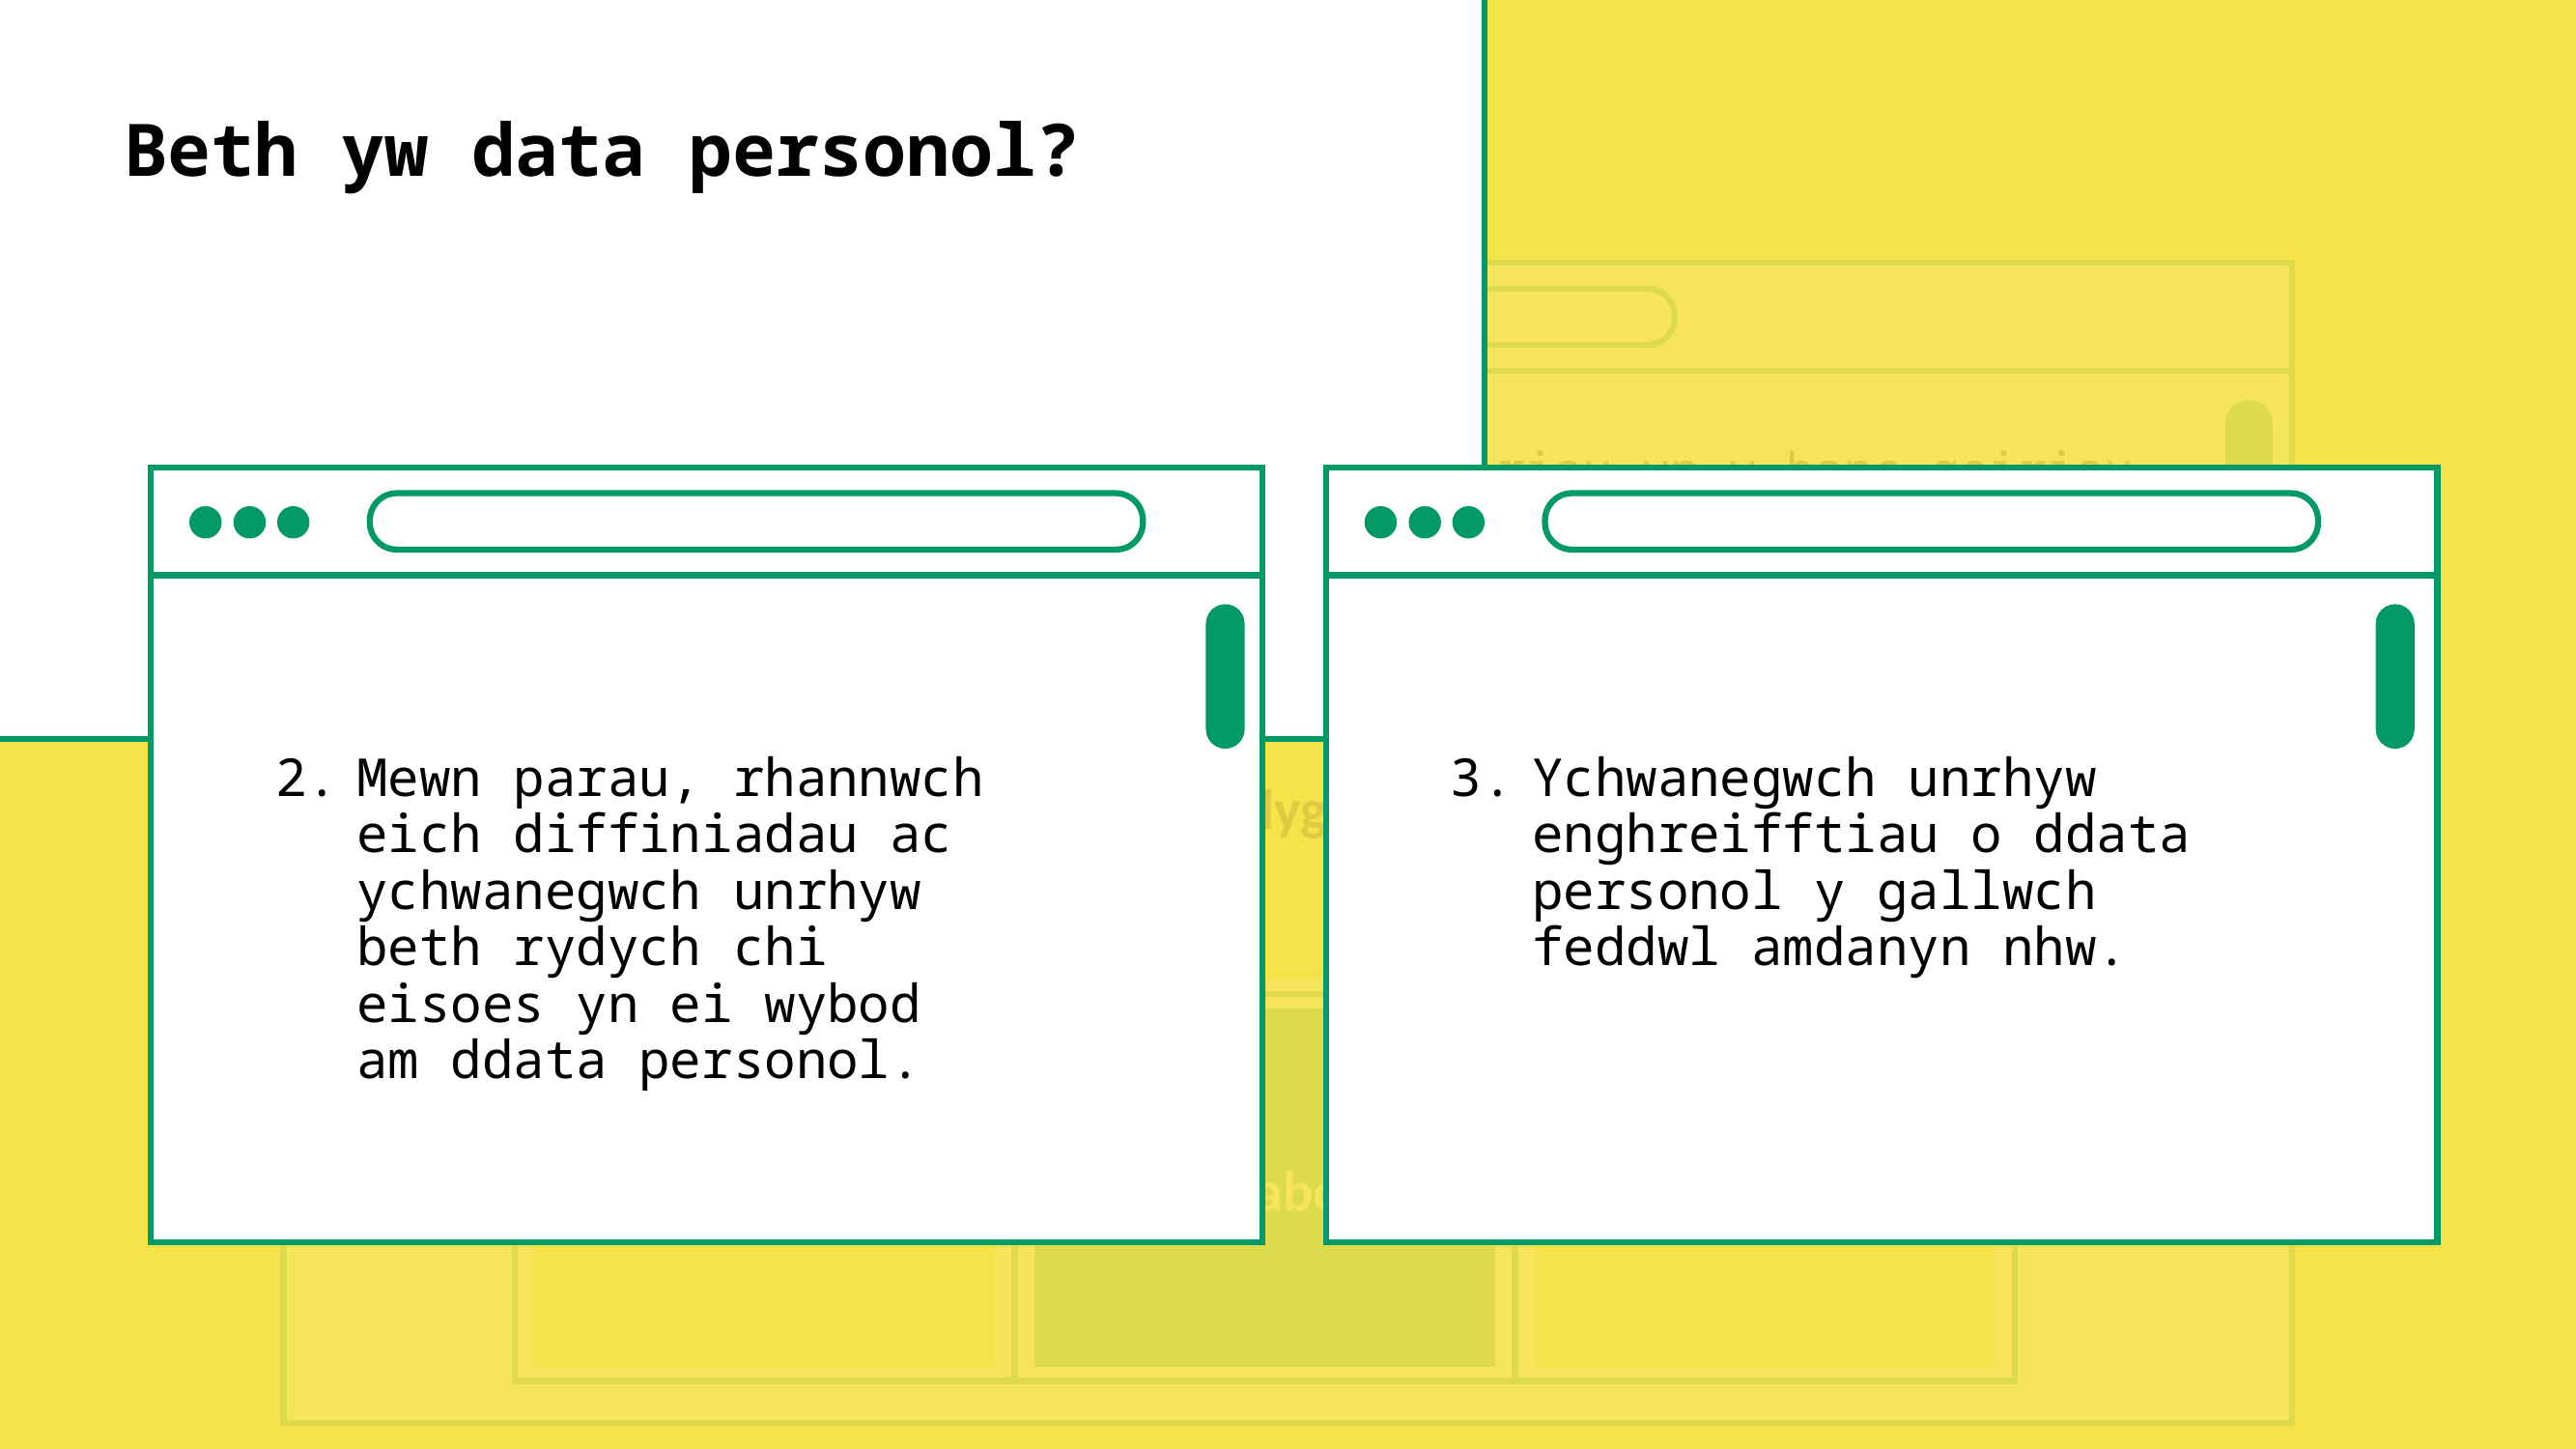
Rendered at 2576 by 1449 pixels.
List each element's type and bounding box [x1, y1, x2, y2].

text_box [151, 467, 1262, 1243]
text_box [0, 739, 2293, 1424]
text_box [0, 0, 1920, 739]
text_box [1325, 467, 2438, 1243]
text_box [0, 0, 2576, 1449]
text_box [1920, 0, 2293, 467]
